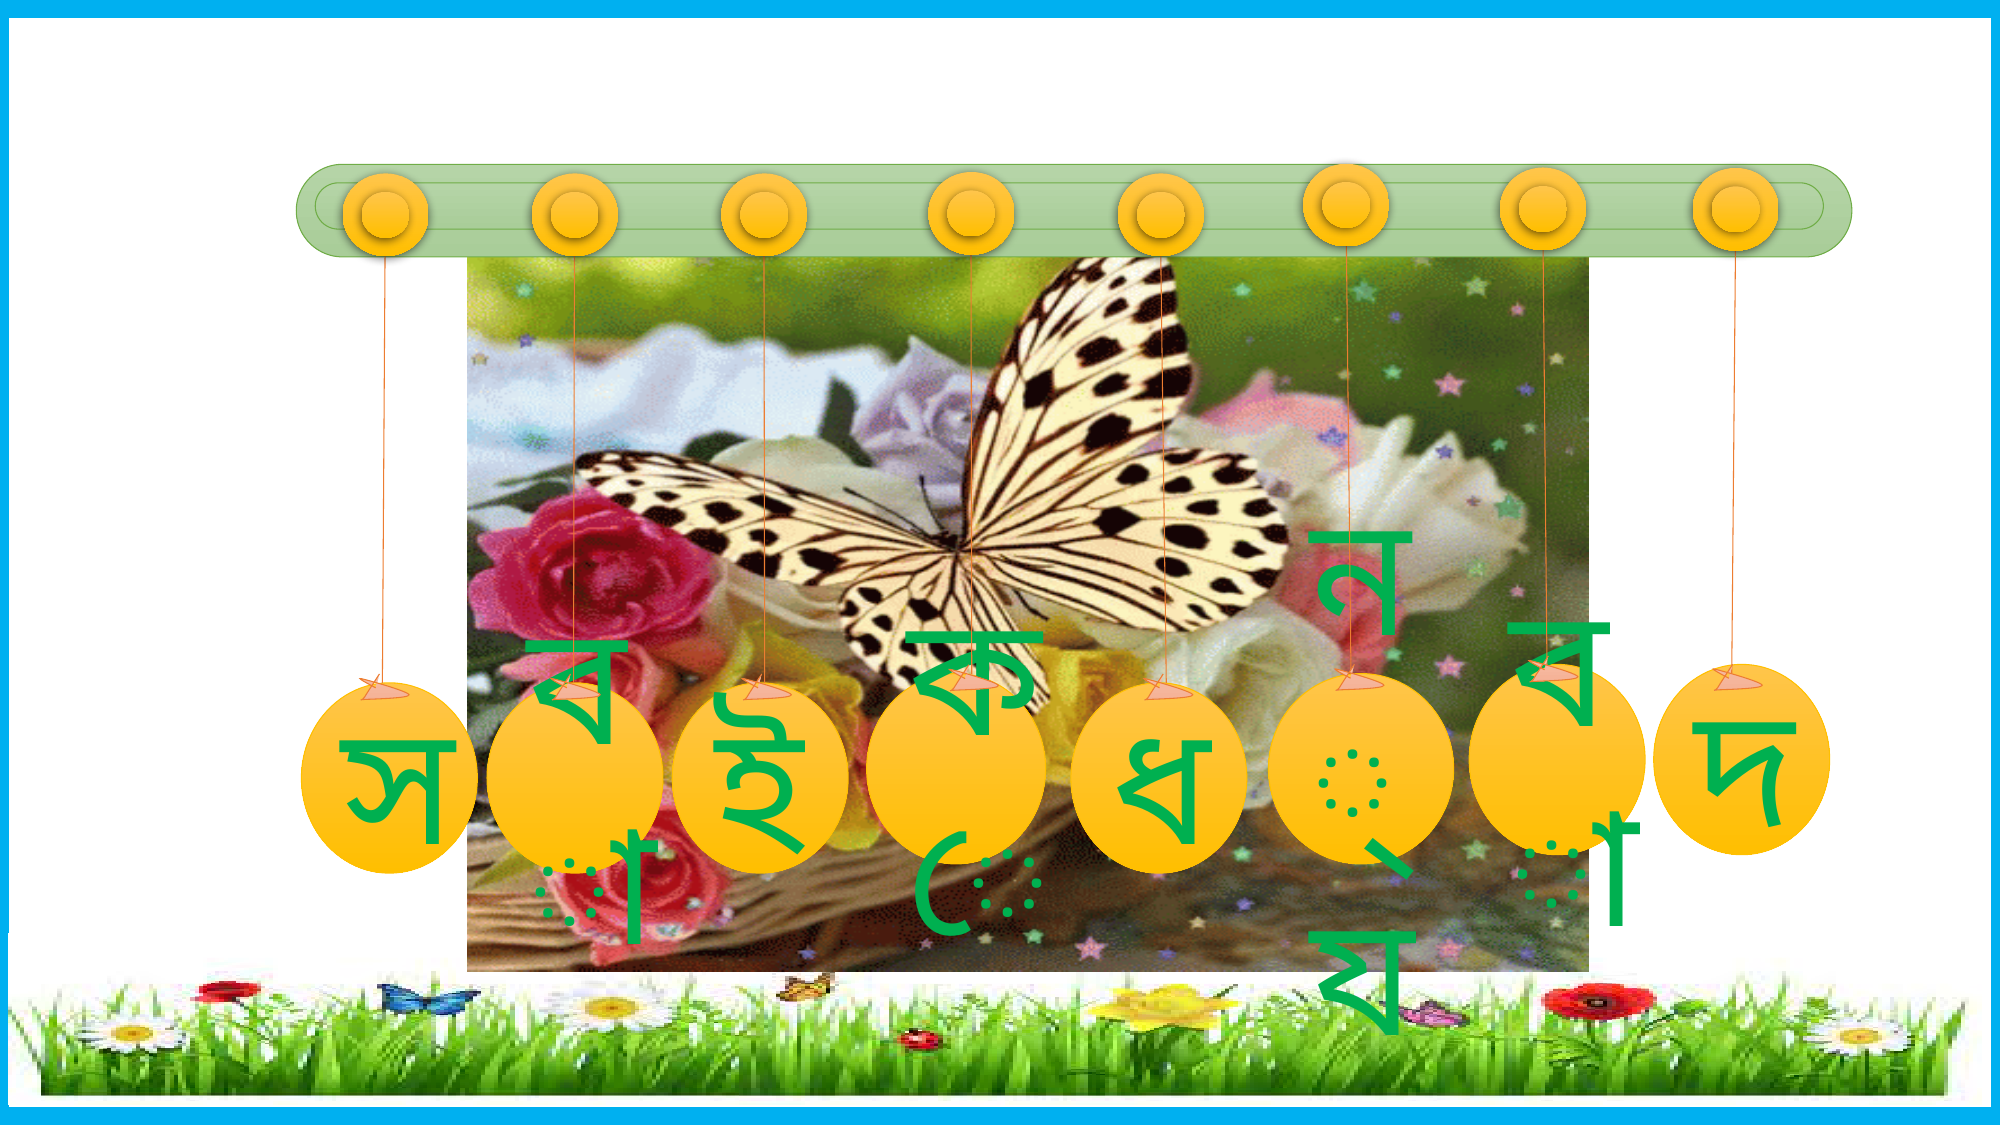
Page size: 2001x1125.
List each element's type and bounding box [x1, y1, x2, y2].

text_box [342, 163, 1779, 702]
text_box [0, 0, 2000, 1125]
text_box [296, 164, 342, 257]
text_box [301, 664, 1830, 874]
picture [9, 874, 1982, 1105]
text_box [1779, 164, 1852, 257]
